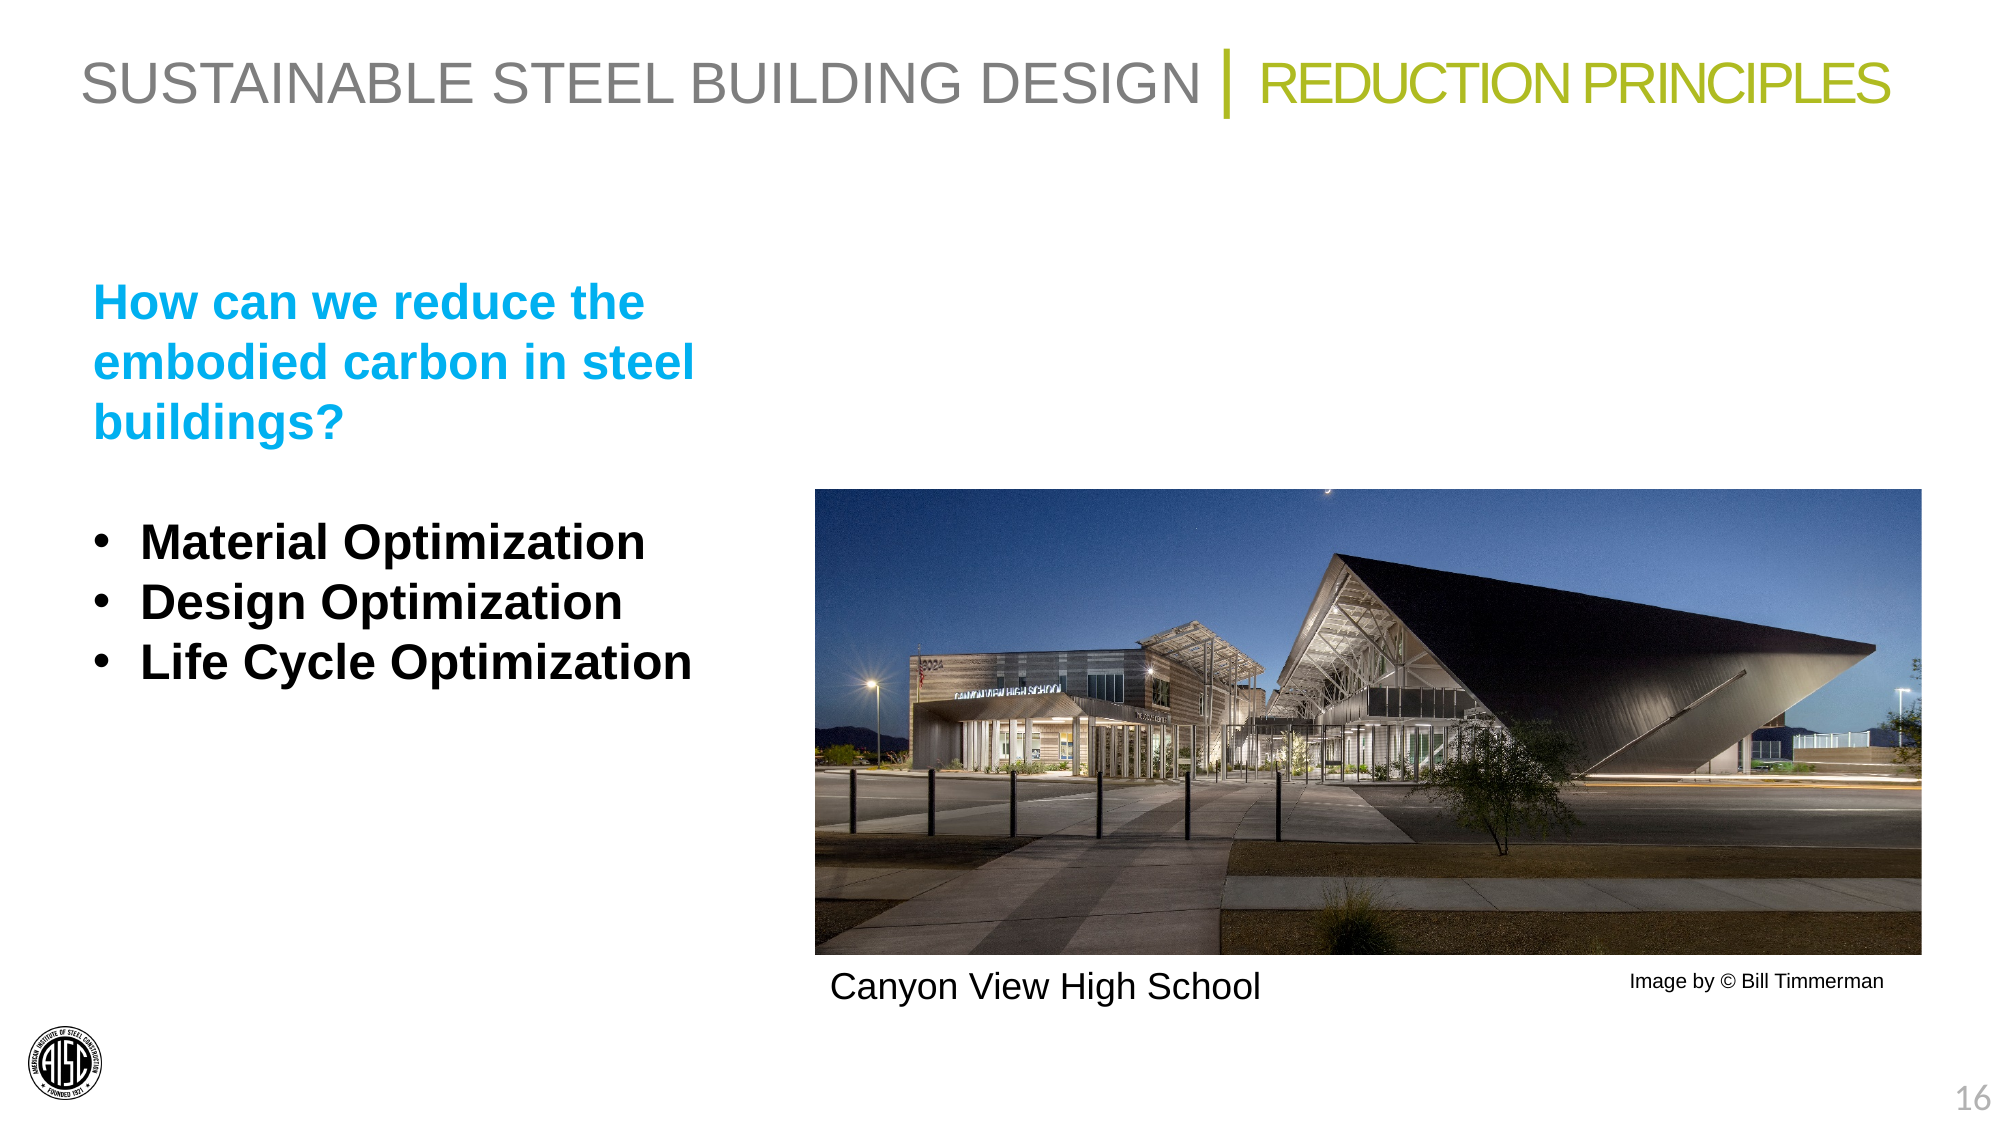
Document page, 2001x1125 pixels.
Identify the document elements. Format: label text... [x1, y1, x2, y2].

text_box Canyon View High School [815, 963, 1765, 1015]
picture [814, 489, 1922, 956]
picture [27, 1026, 102, 1101]
text_box Image by © Bill Timmerman [1614, 959, 1925, 1000]
text_box How can we reduce the embodied carbon in steel buildings? Material Optimization Design Optimization Life Cycle Optimization [78, 262, 841, 818]
slide_number 16 [1736, 1072, 1992, 1125]
title SUSTAINABLE STEEL BUILDING DESIGN | REDUCTION PRINCIPLES [78, 26, 1938, 217]
